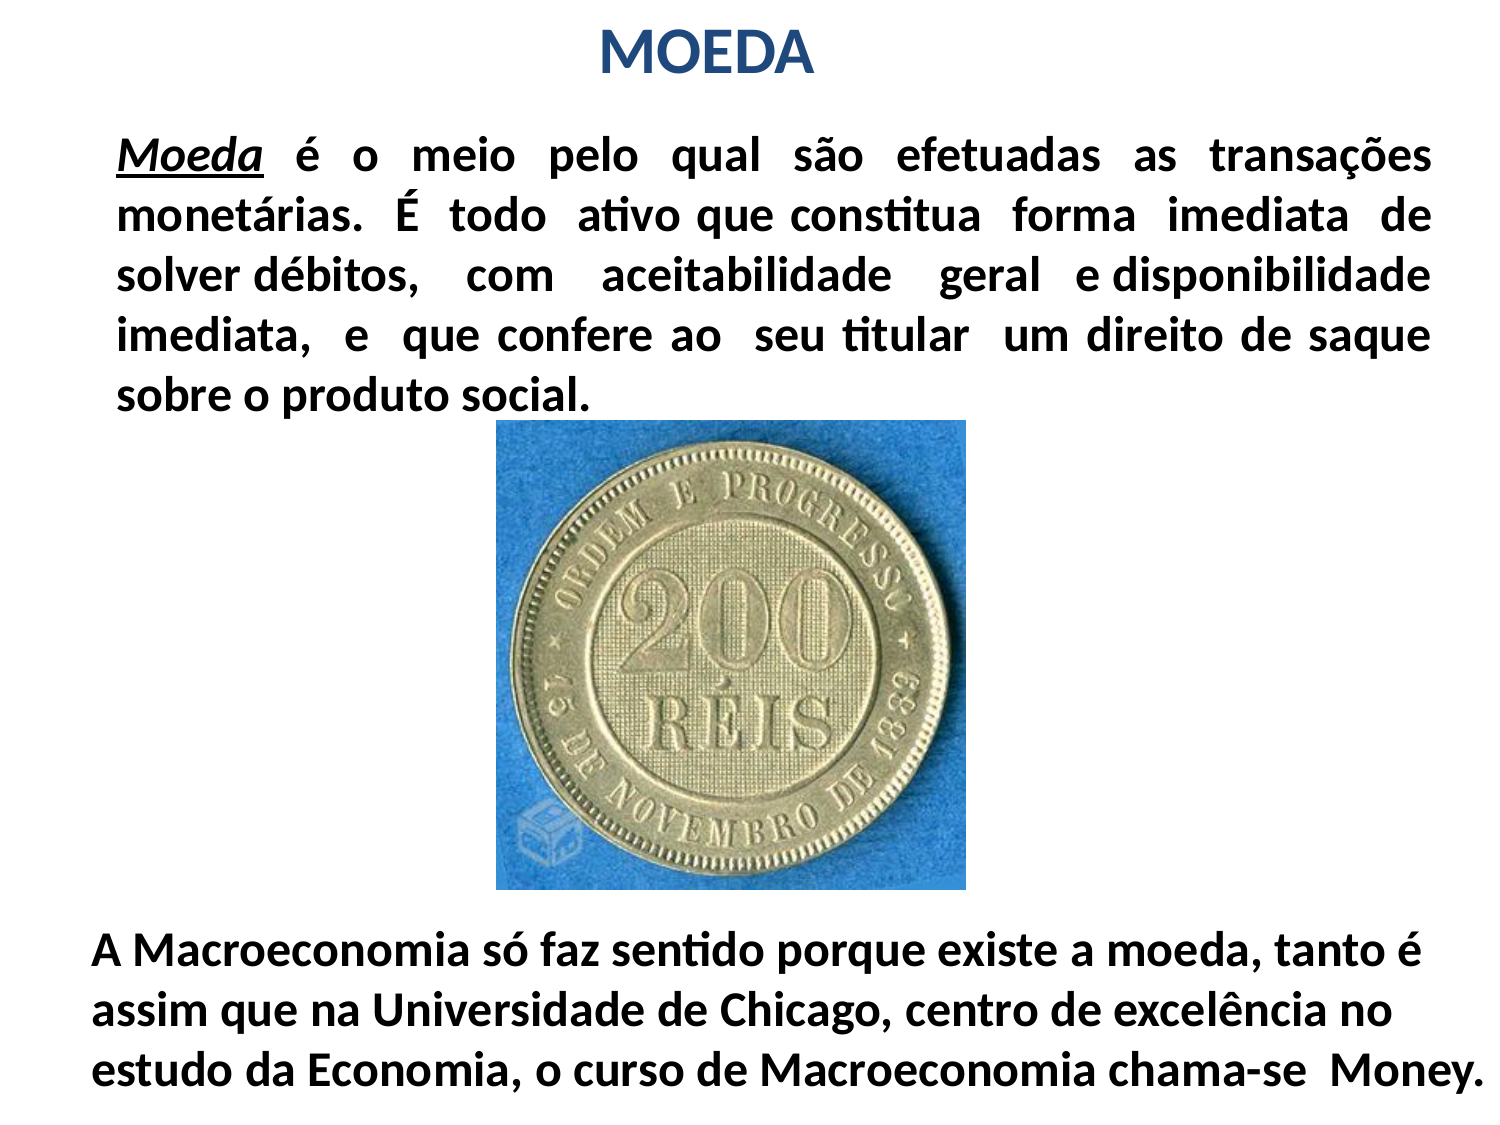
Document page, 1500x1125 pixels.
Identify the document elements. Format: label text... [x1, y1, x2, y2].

text_box A Macroeconomia só faz sentido porque existe a moeda, tanto é assim que na Universidade de Chicago, centro de excelência no estudo da Economia, o curso de Macroeconomia chama-se Money. [76, 908, 1500, 1125]
text_box MOEDA [583, 0, 879, 95]
picture [496, 420, 966, 890]
text_box Moeda é o meio pelo qual são efetuadas as transações monetárias. É todo ativo que constitua forma imediata de solver débitos, com aceitabilidade geral e disponibilidade imediata, e que confere ao seu titular um direito de saque sobre o produto social. [101, 113, 1448, 429]
